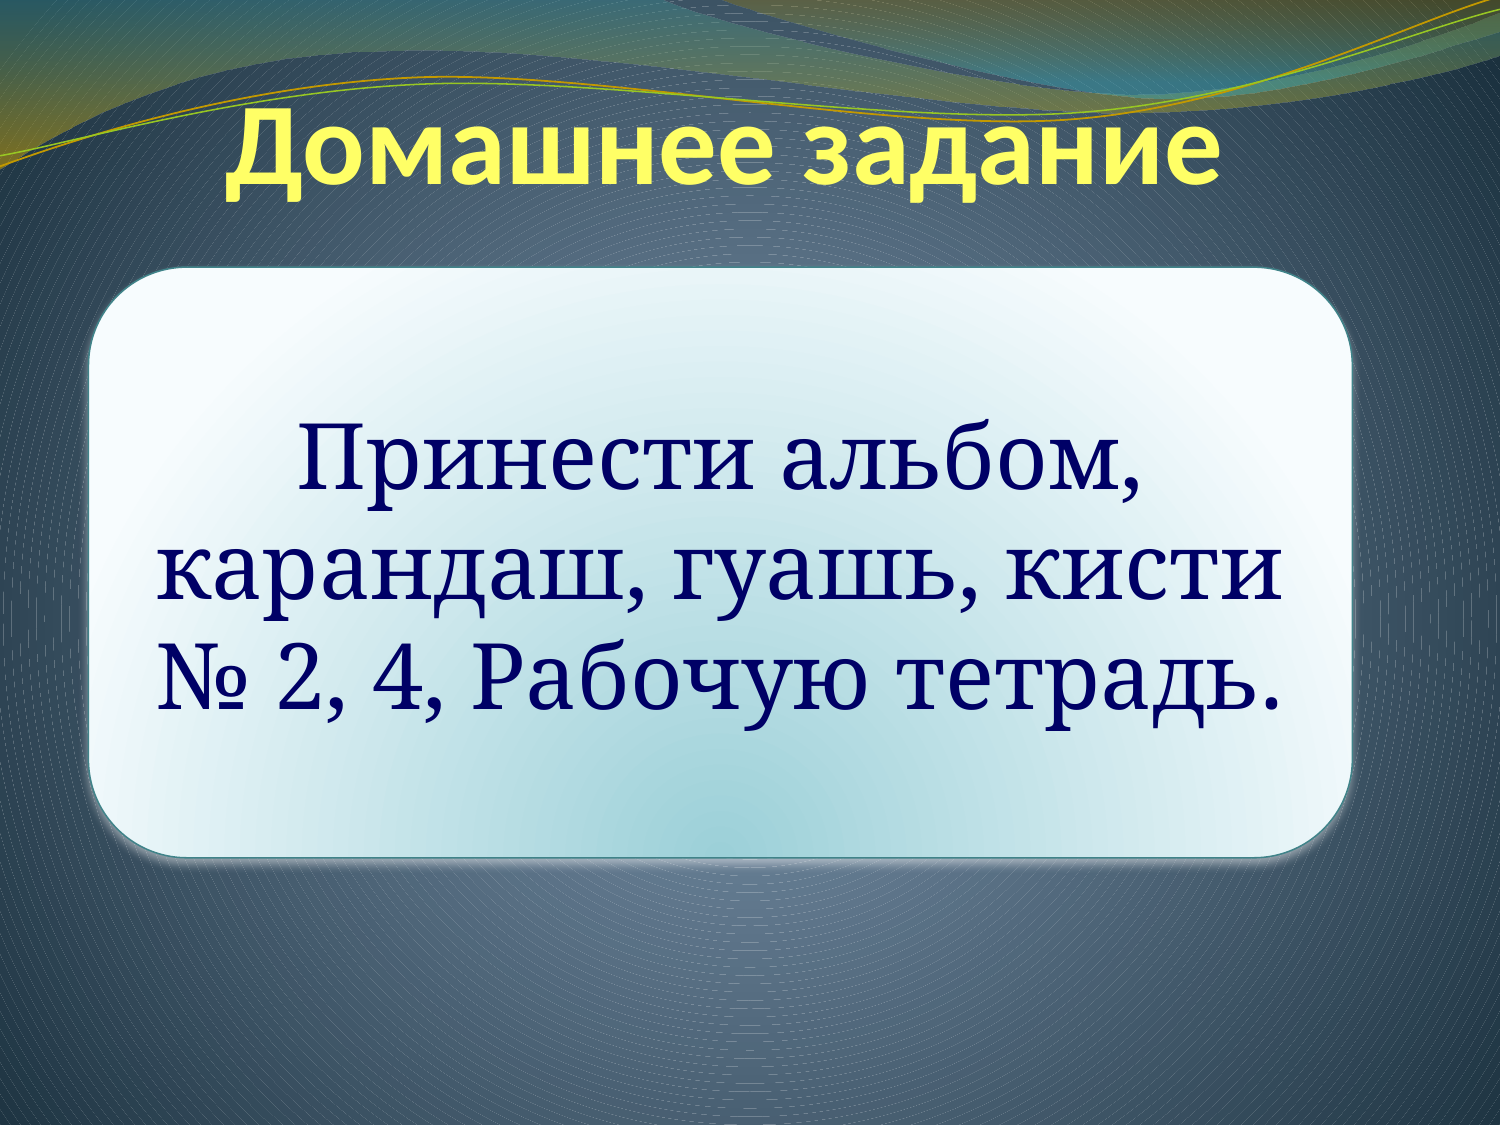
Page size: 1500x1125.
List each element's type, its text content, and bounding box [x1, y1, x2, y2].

text_box Принести альбом, карандаш, гуашь, кисти № 2, 4, Рабочую тетрадь. [87, 266, 1354, 859]
title Домашнее задание [86, 54, 1362, 209]
